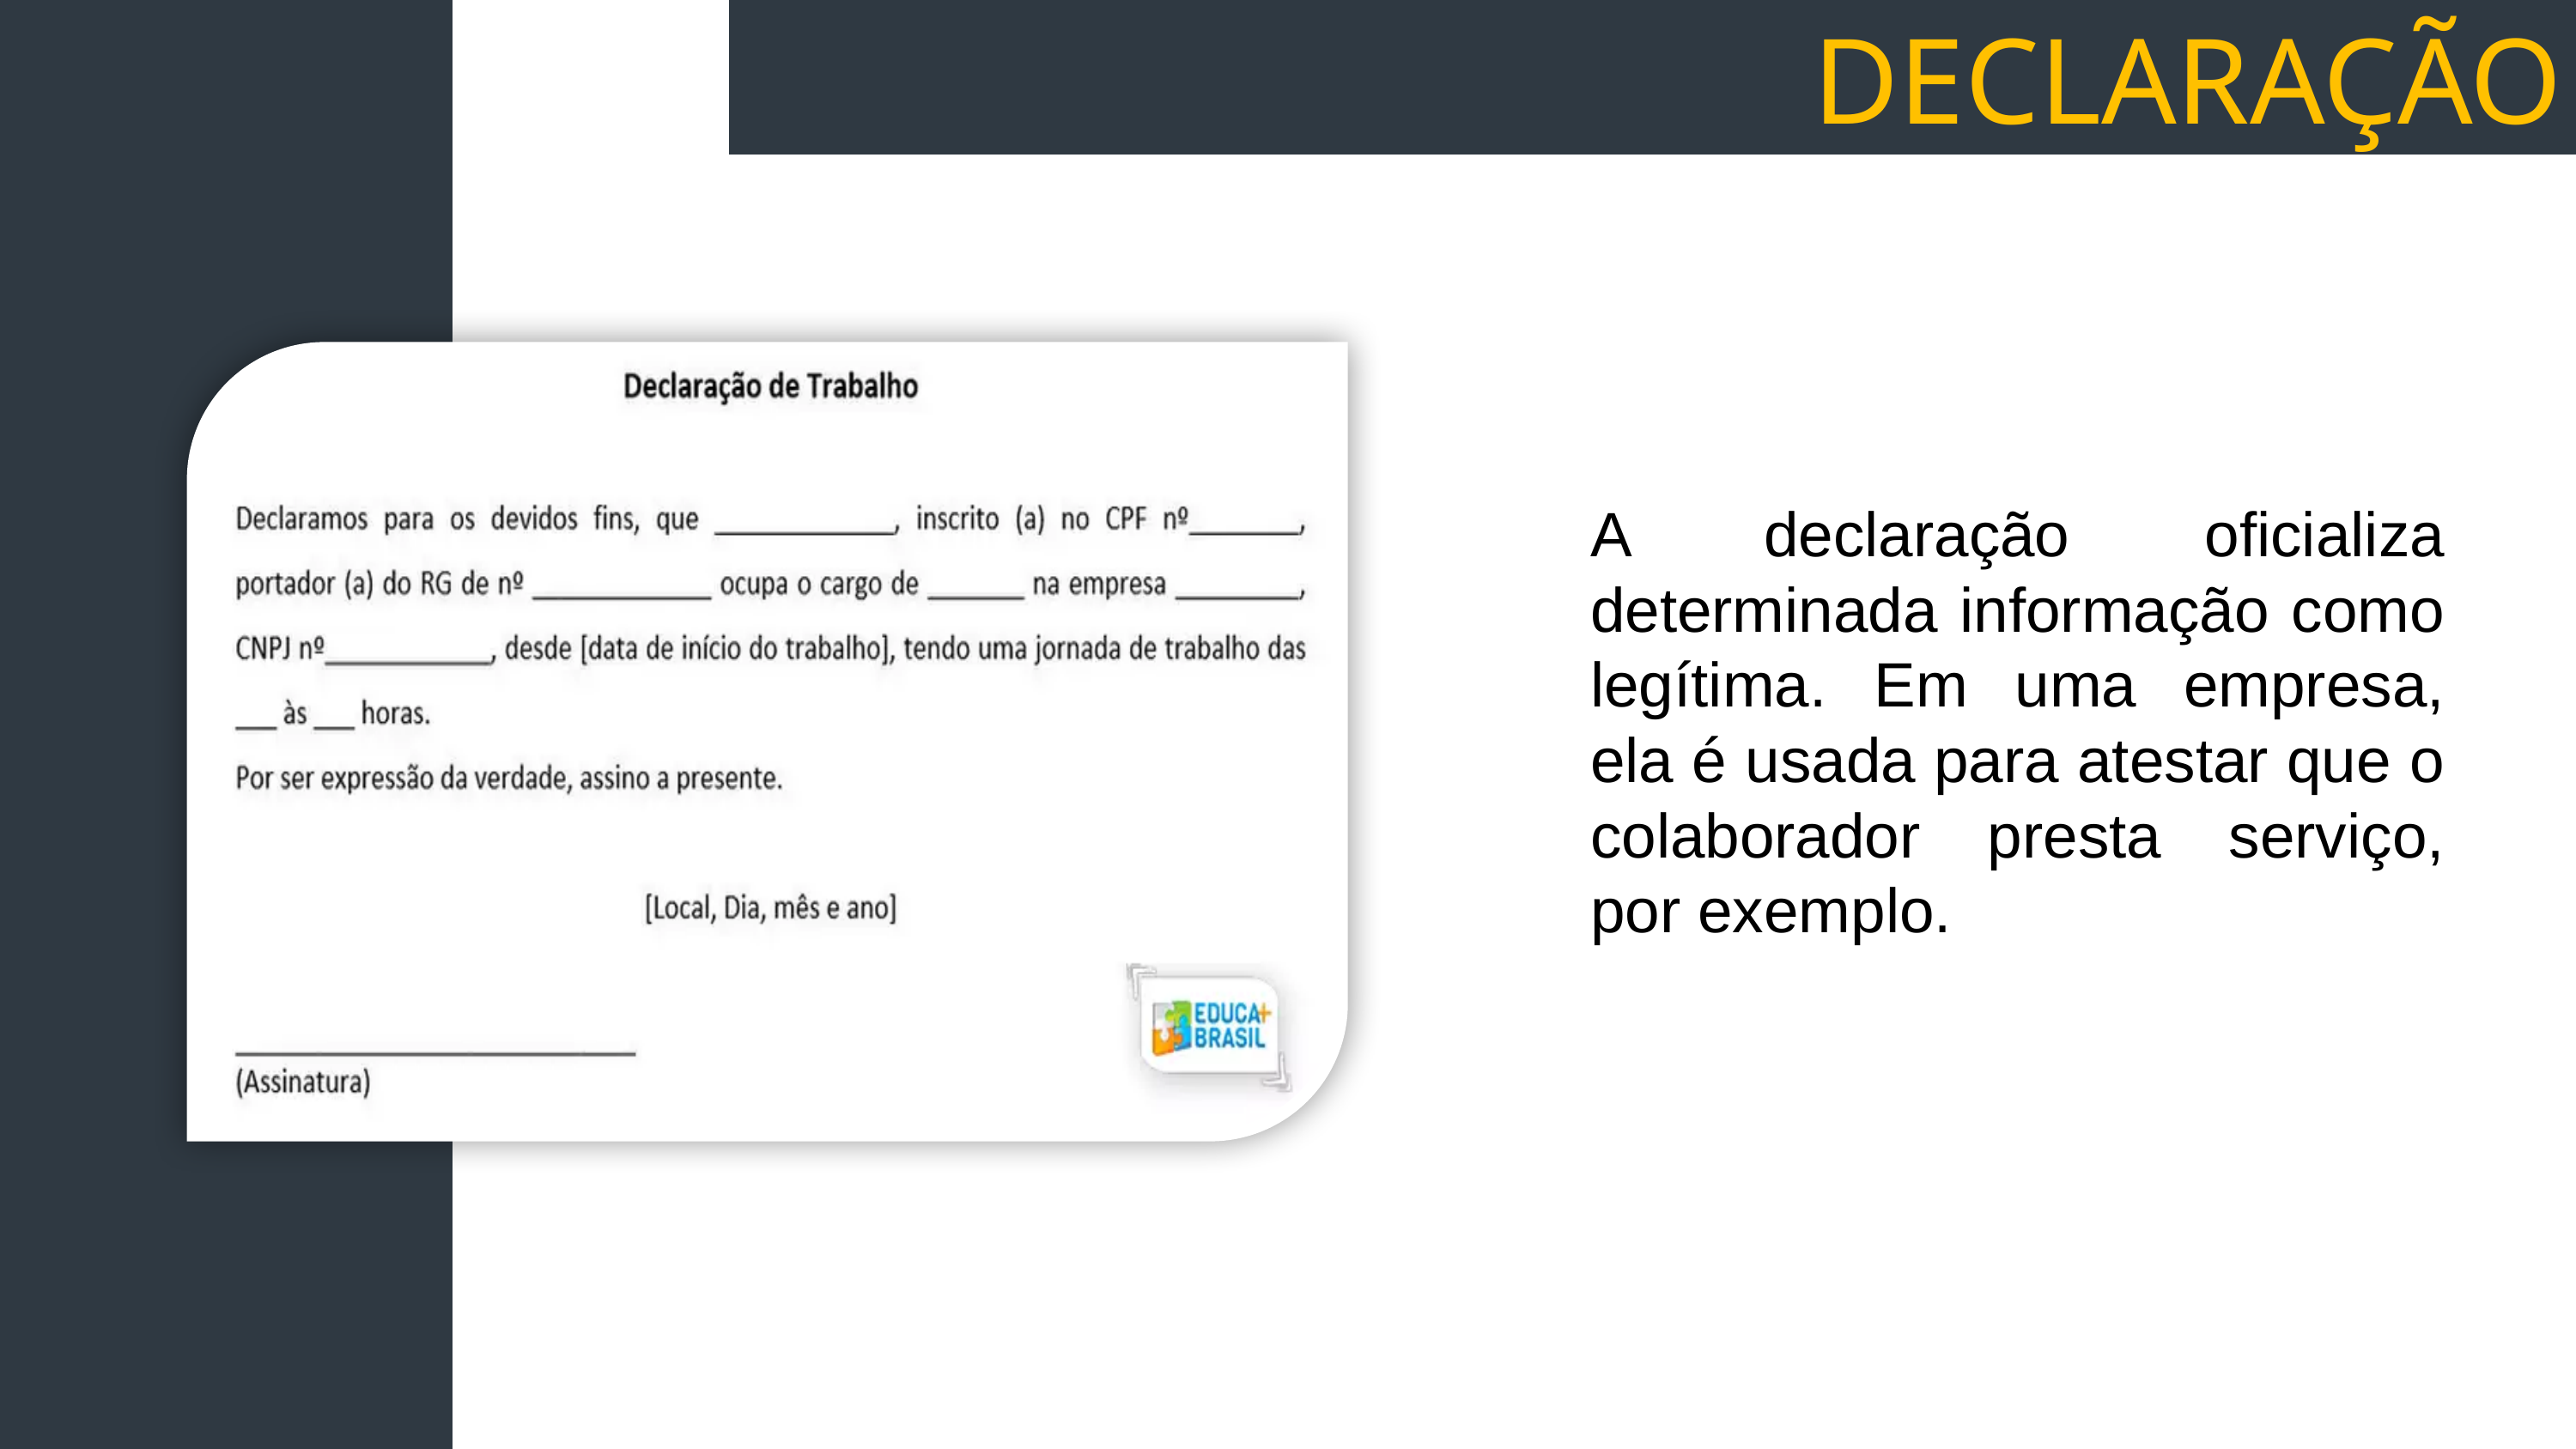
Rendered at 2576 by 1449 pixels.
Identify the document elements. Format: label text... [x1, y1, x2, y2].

text_box DECLARAÇÃO [729, 0, 2576, 155]
text_box [0, 0, 453, 1449]
picture [192, 348, 1342, 1136]
text_box A declaração oficializa determinada informação como legítima. Em uma empresa, ela é usada para atestar que o colaborador presta serviço, por exemplo. [1577, 488, 2458, 991]
